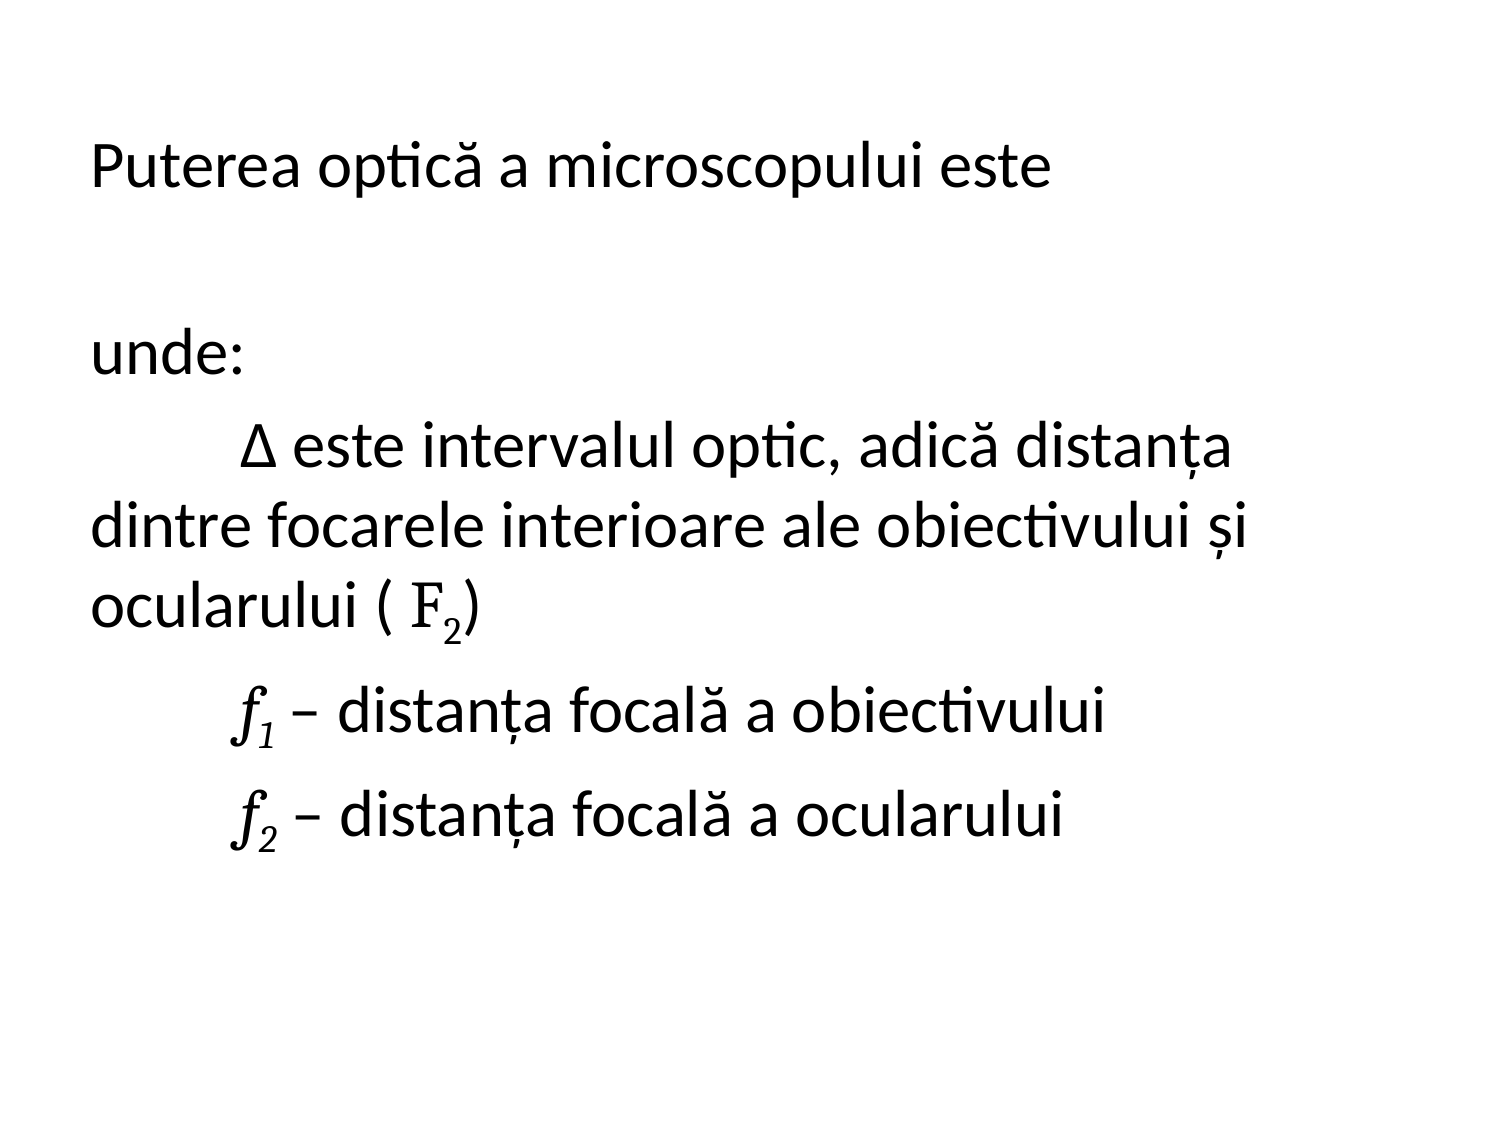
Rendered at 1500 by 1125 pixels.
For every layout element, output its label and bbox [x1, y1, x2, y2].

text_box [675, 487, 706, 548]
